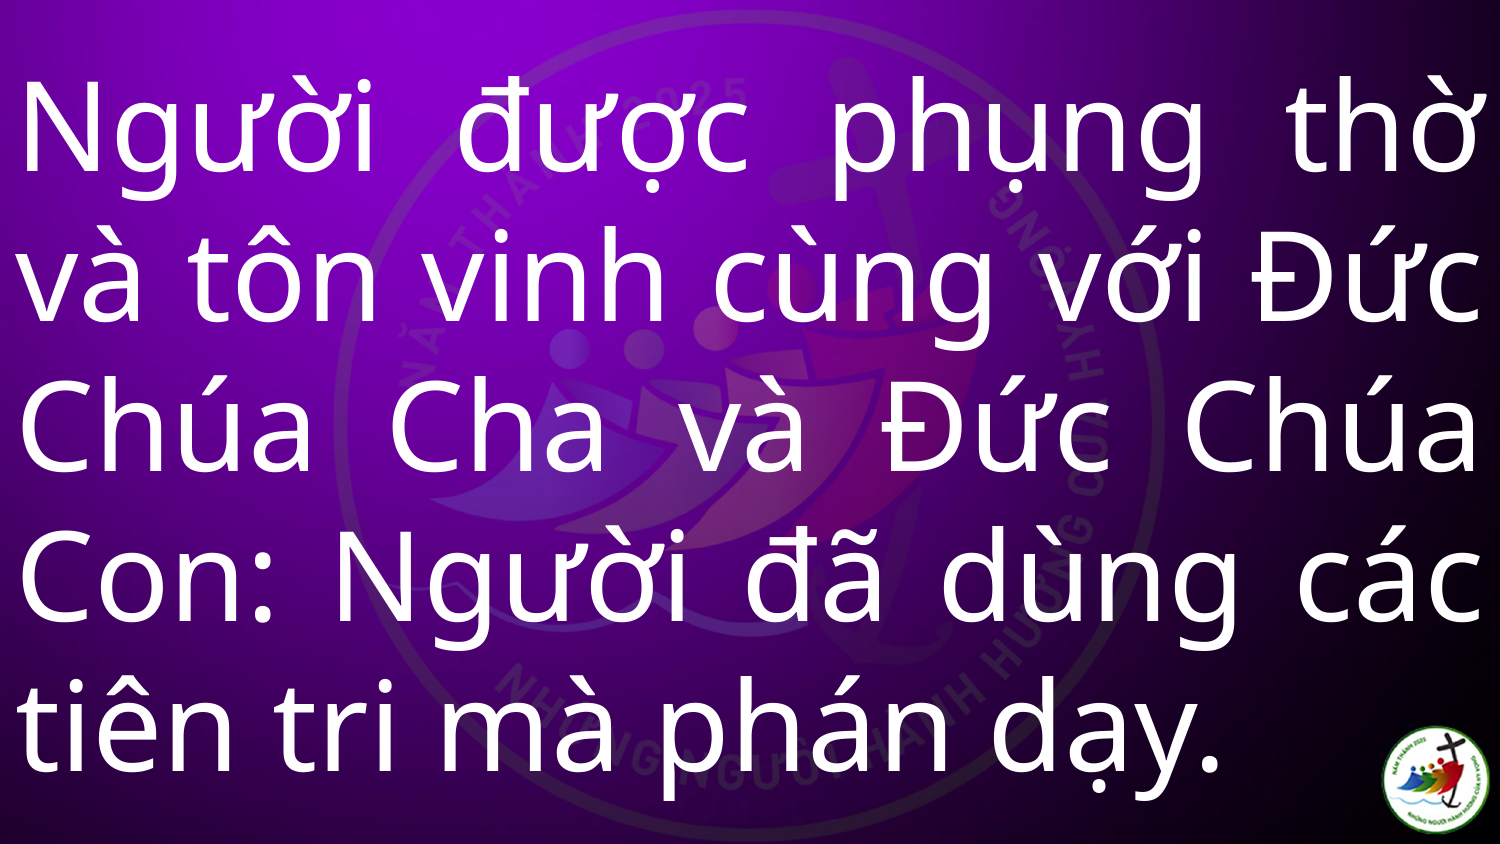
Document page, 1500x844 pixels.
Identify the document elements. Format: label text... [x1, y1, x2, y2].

title Người được phụng thờ và tôn vinh cùng với Đức Chúa Cha và Đức Chúa Con: Người đã dùng các tiên tri mà phán dạy. [0, 0, 1500, 844]
